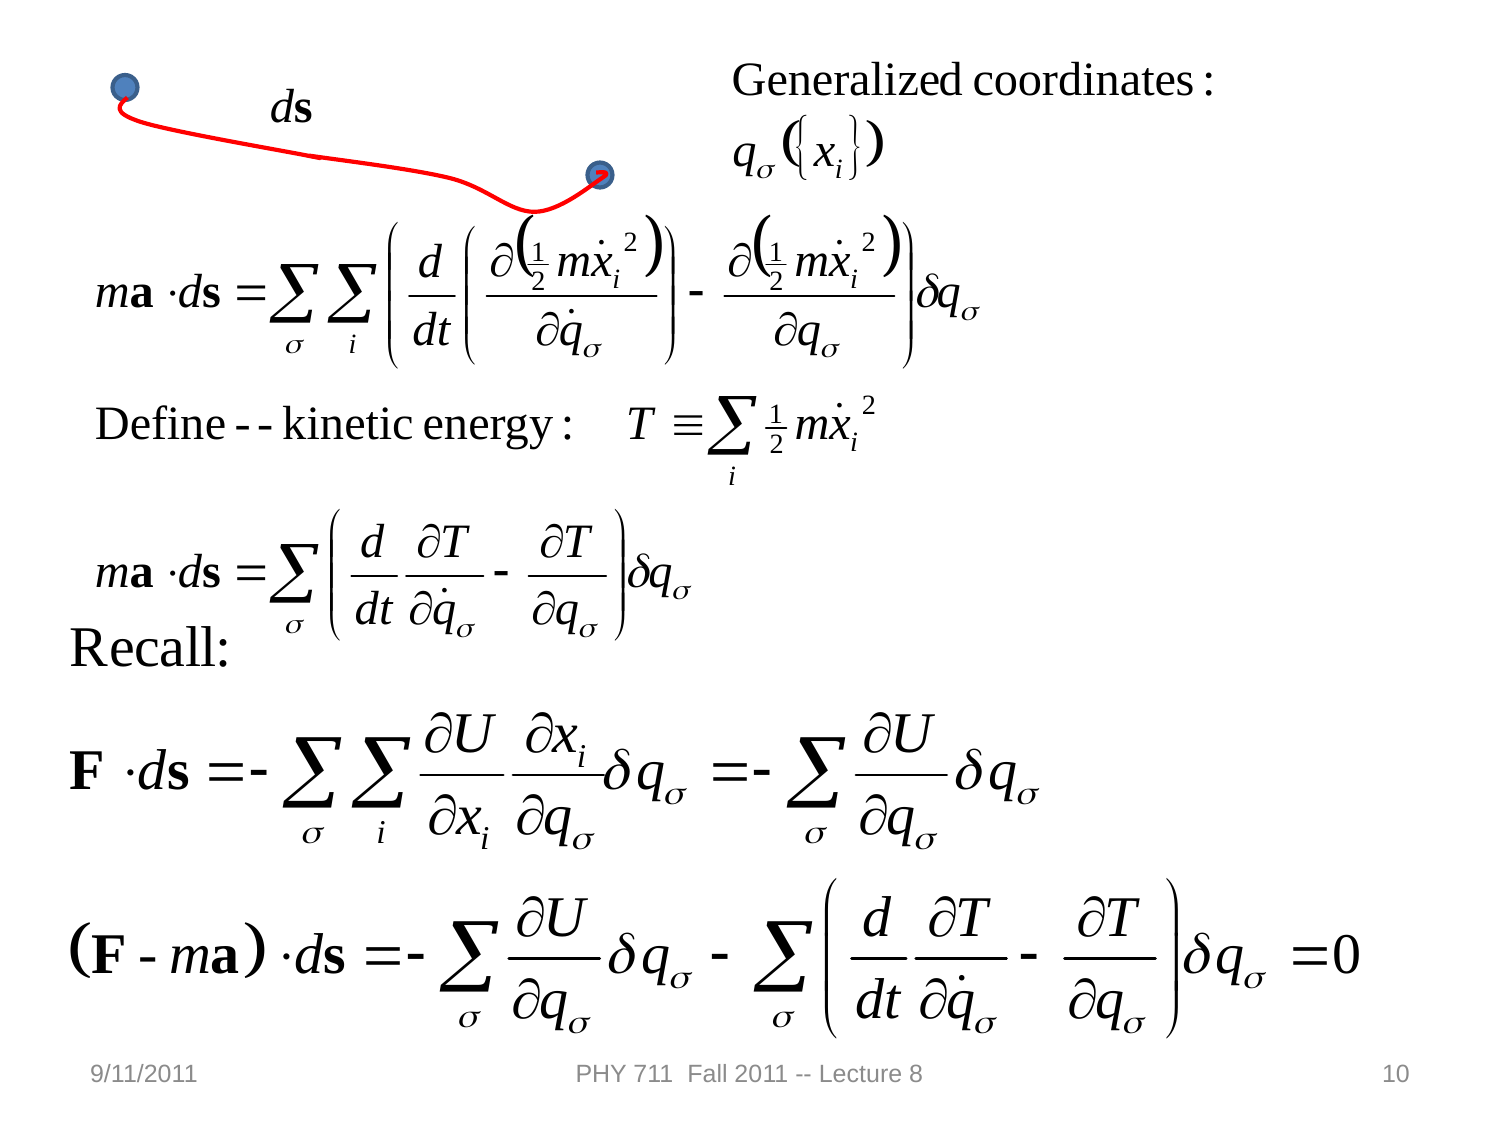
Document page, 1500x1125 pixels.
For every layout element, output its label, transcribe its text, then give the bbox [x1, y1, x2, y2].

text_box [87, 211, 991, 615]
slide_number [75, 1056, 425, 1103]
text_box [64, 616, 1386, 1049]
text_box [112, 51, 1221, 213]
footer PHY 711 Fall 2011 -- Lecture 8 [512, 1056, 988, 1103]
slide_number 10 [1074, 1042, 1425, 1103]
